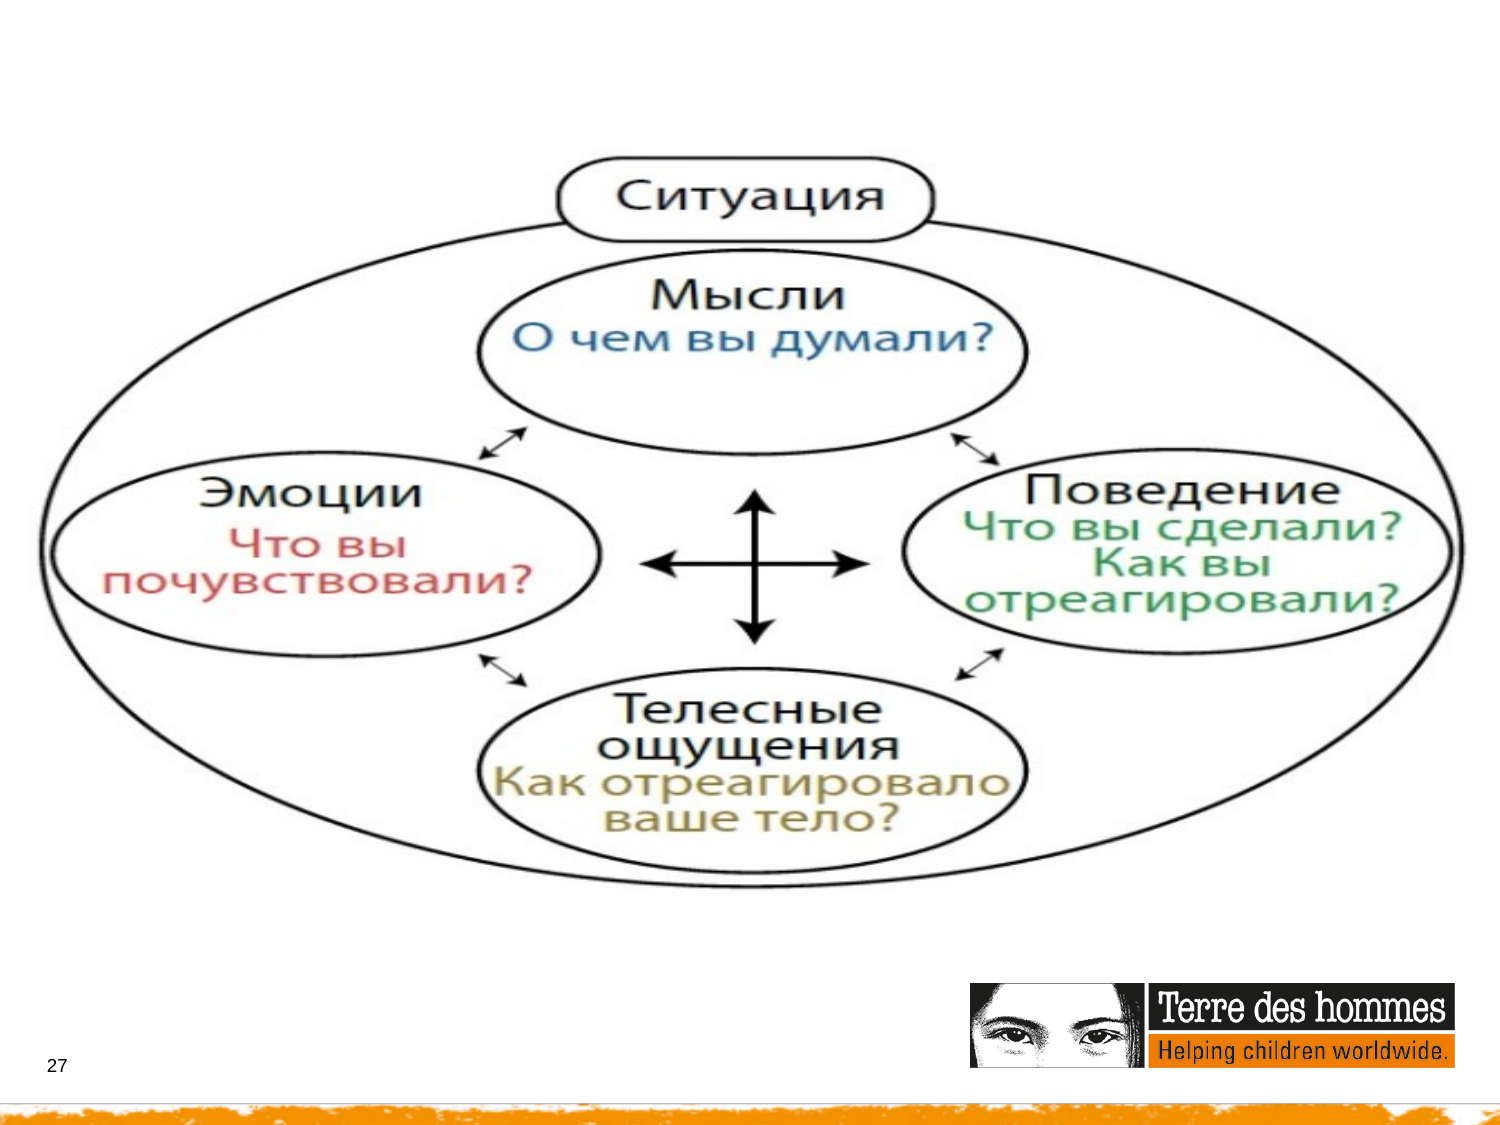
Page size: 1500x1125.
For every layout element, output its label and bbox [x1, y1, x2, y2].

picture [970, 983, 1455, 1068]
picture [26, 138, 1474, 898]
